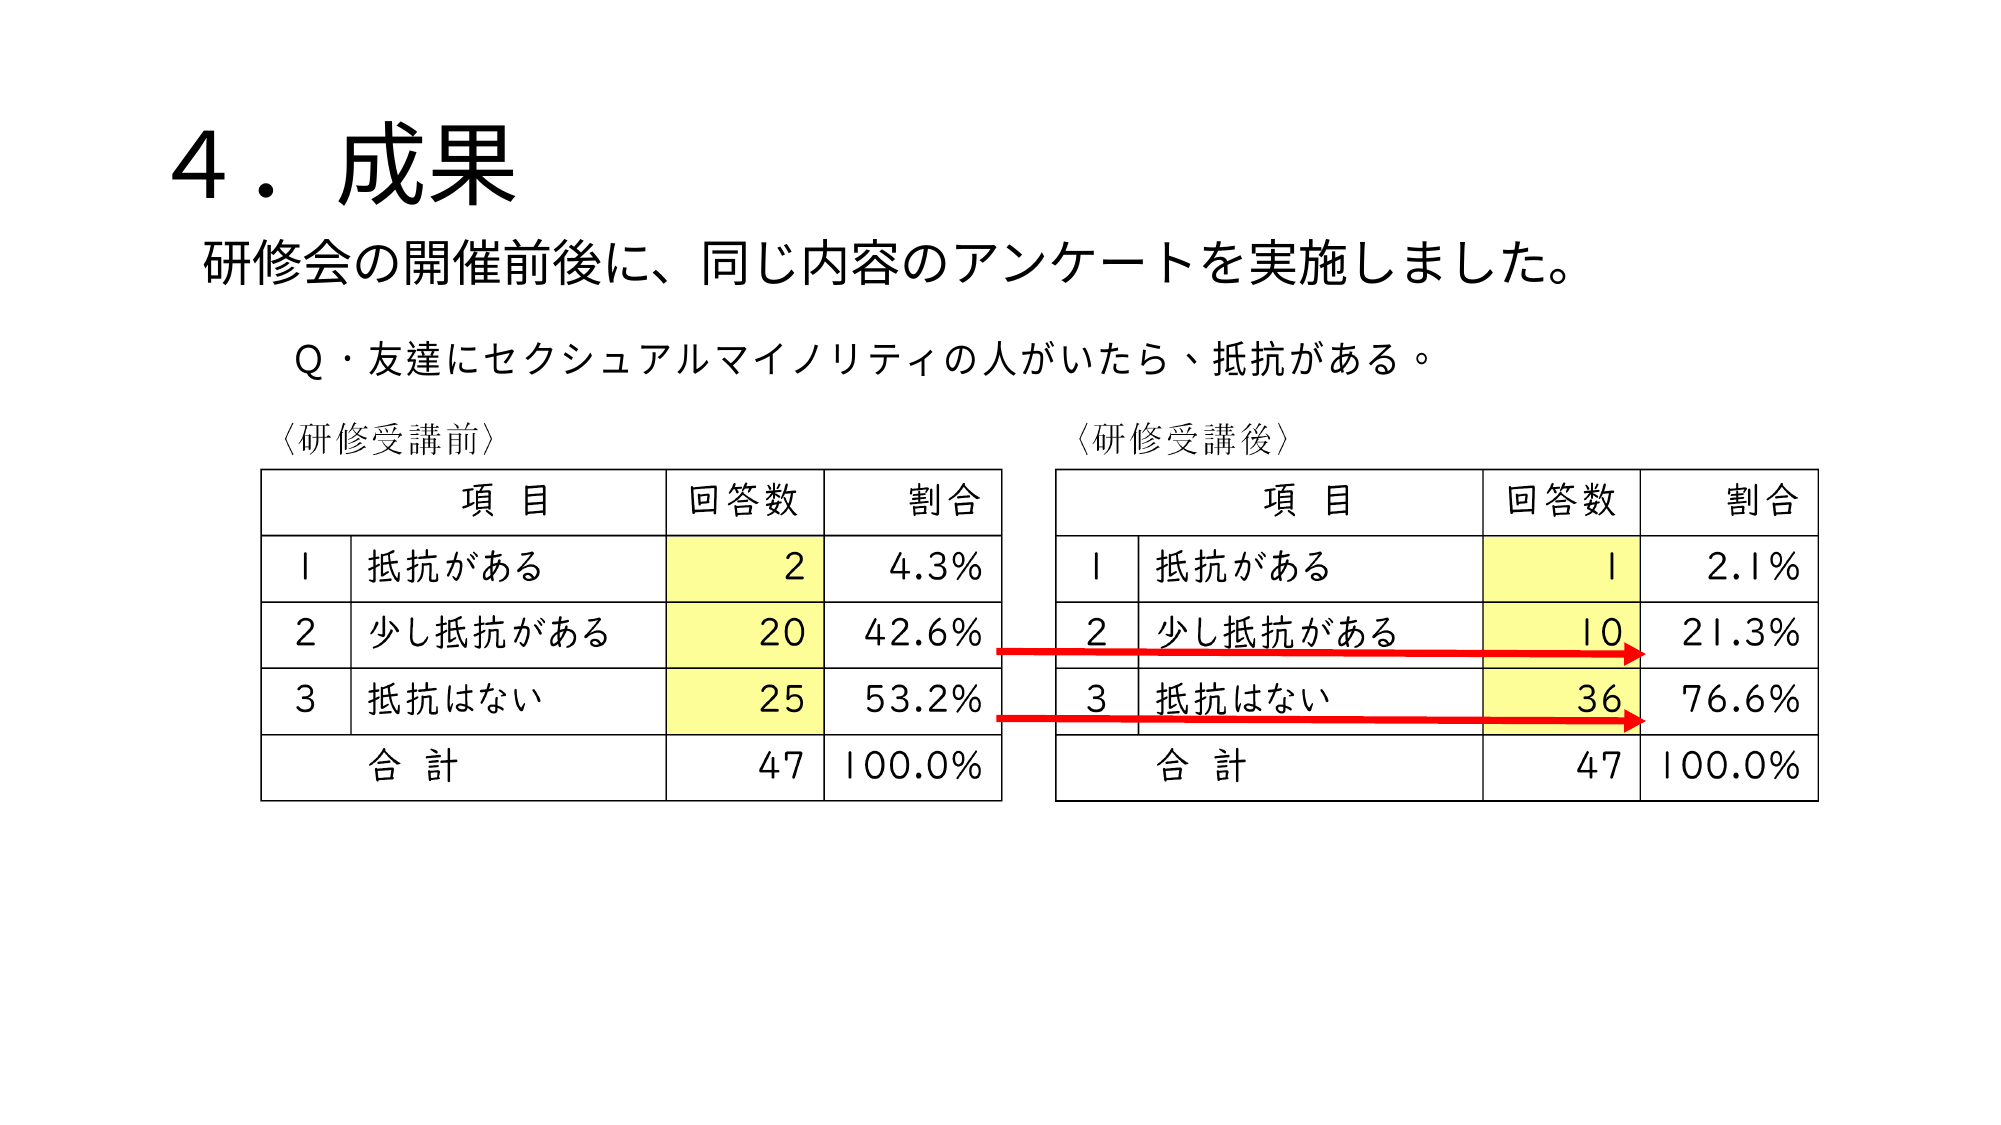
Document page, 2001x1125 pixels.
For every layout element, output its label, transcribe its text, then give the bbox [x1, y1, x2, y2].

text_box 研修会の開催前後に、同じ内容のアンケートを実施しました。 [137, 224, 1773, 299]
picture [237, 329, 1871, 860]
title ４．成果 [137, 59, 1863, 278]
